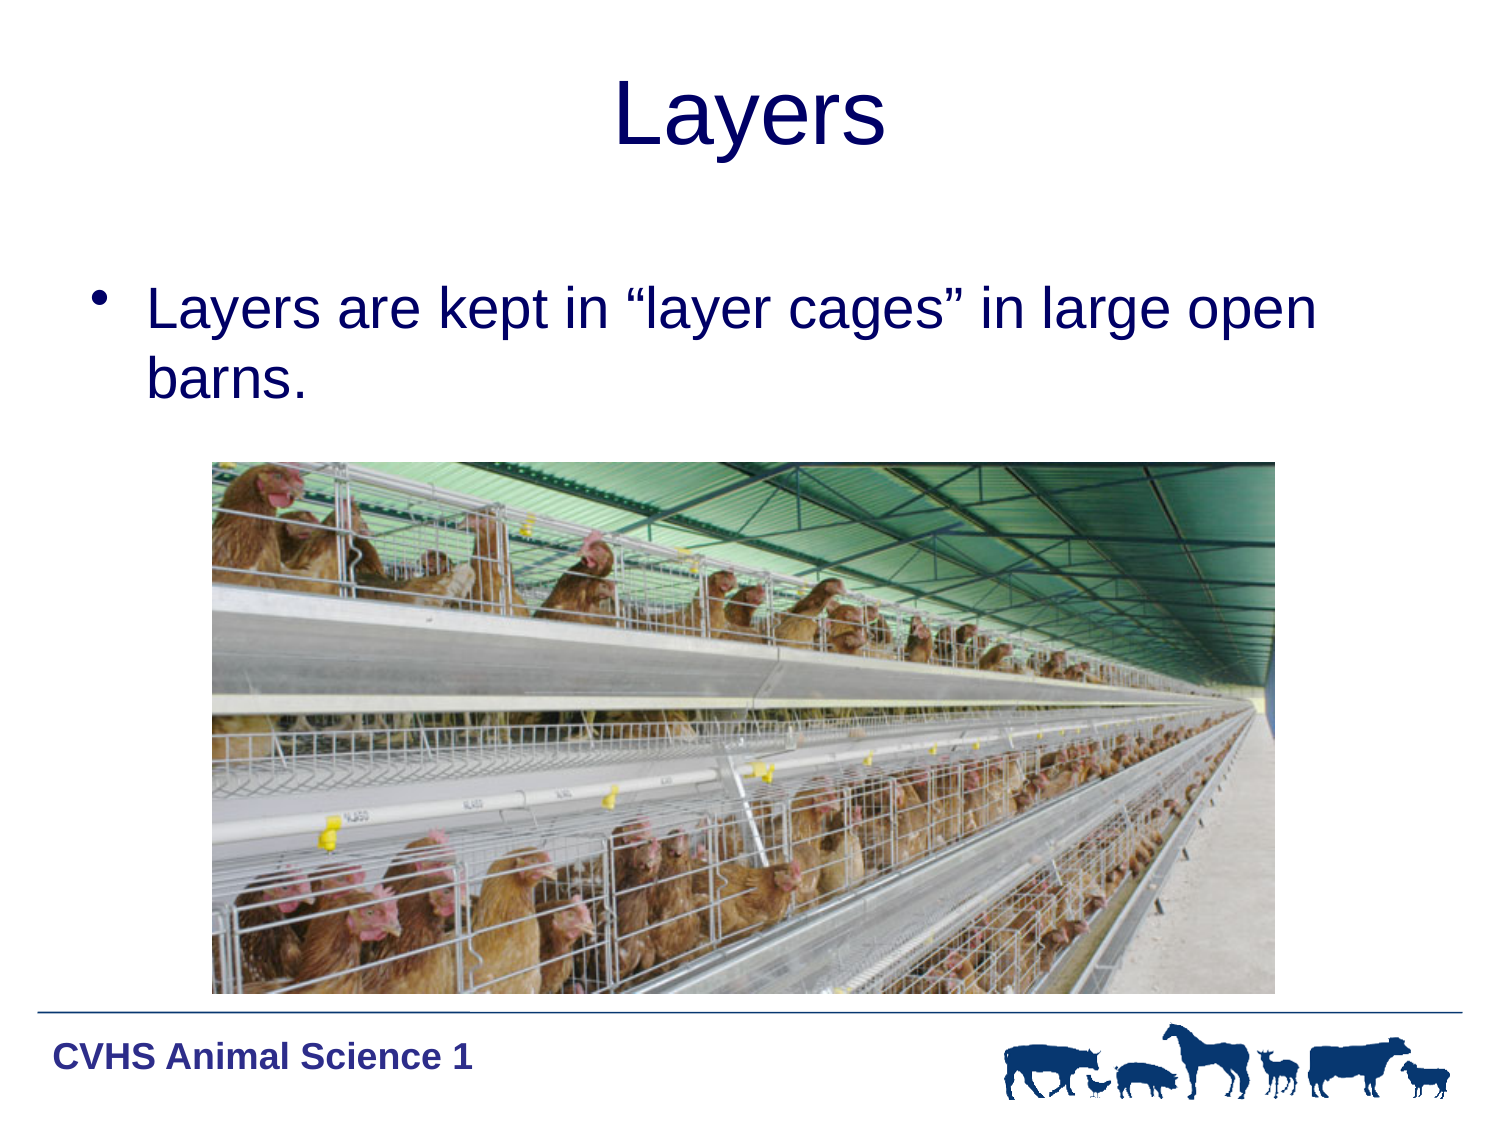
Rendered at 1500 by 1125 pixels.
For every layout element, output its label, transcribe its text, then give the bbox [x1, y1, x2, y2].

picture [1004, 1022, 1450, 1100]
title Layers [75, 45, 1425, 233]
picture [212, 462, 1276, 994]
list Layers are kept in “layer cages” in large open barns. [75, 262, 1425, 1005]
text_box CVHS Animal Science 1 [37, 1024, 513, 1085]
